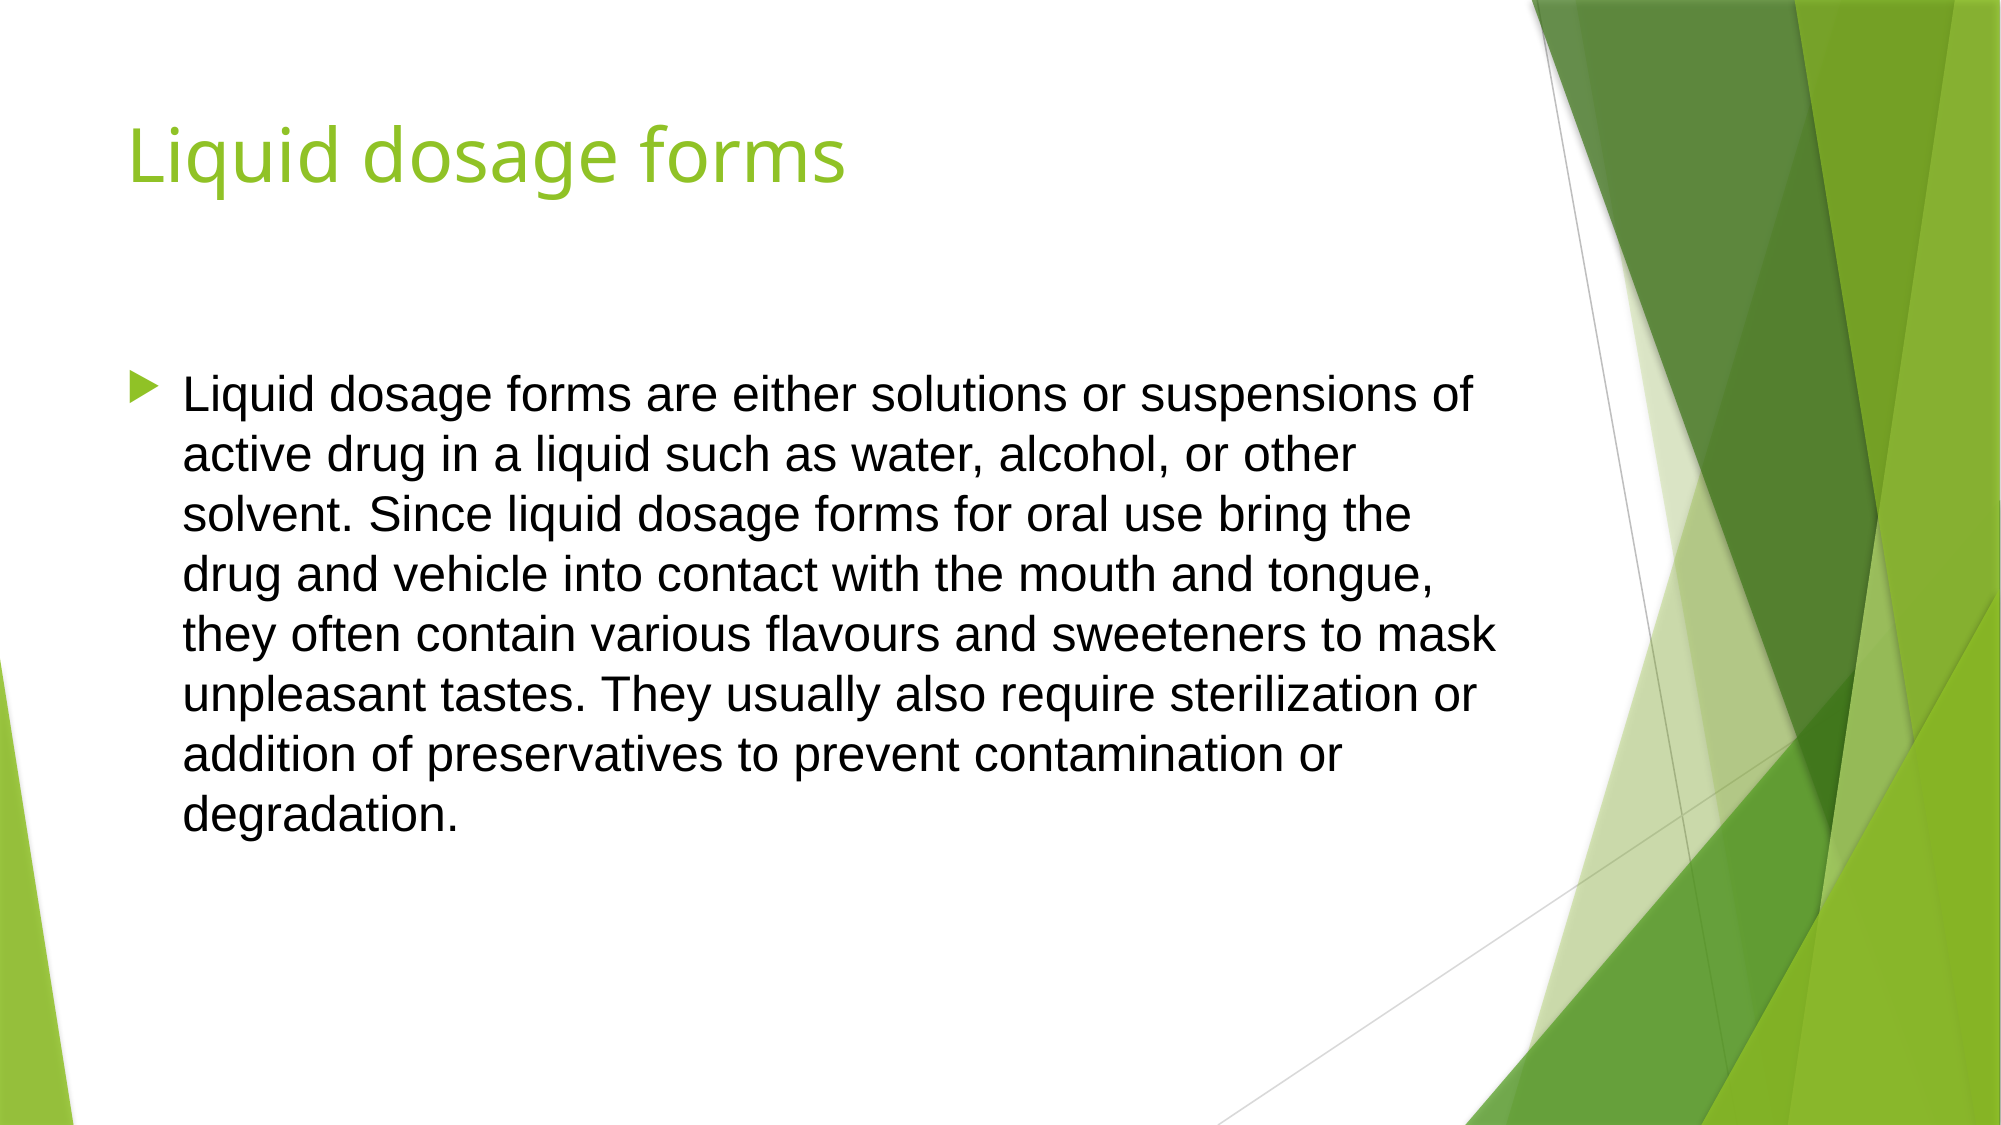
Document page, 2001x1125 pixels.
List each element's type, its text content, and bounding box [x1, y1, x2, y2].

title Liquid dosage forms [111, 99, 1522, 317]
list Liquid dosage forms are either solutions or suspensions of active drug in a liquid such as water, alcohol, or other solvent. Since liquid dosage forms for oral use bring the drug and vehicle into contact with the mouth and tongue, they often contain various flavours and sweeteners to mask unpleasant tastes. They usually also require sterilization or addition of preservatives to prevent contamination or degradation. [111, 354, 1522, 992]
